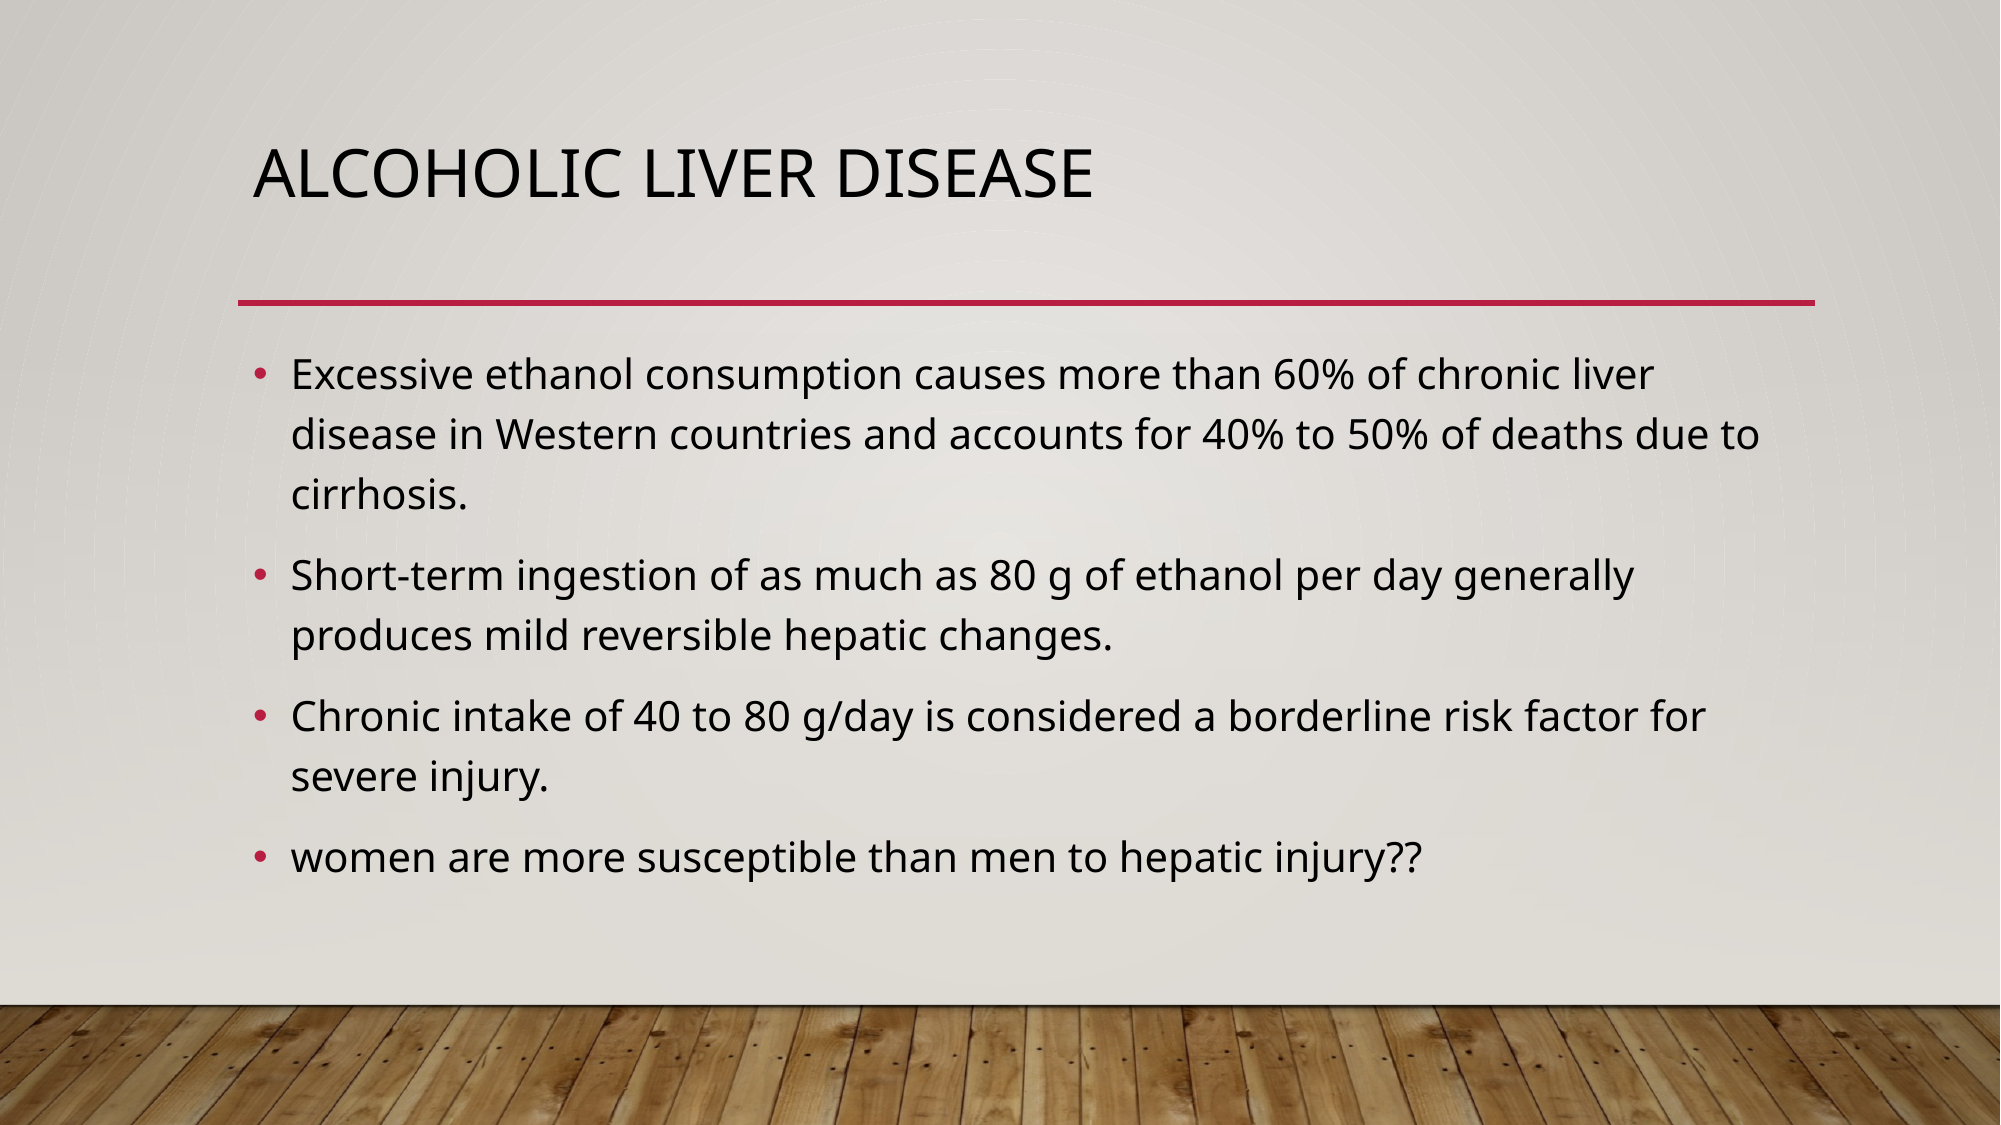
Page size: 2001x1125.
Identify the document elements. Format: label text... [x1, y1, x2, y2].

title Alcoholic Liver Disease [238, 131, 1814, 305]
list Excessive ethanol consumption causes more than 60% of chronic liver disease in Western countries and accounts for 40% to 50% of deaths due to cirrhosis. Short-term ingestion of as much as 80 g of ethanol per day generally produces mild reversible hepatic changes. Chronic intake of 40 to 80 g/day is considered a borderline risk factor for severe injury. women are more susceptible than men to hepatic injury?? [238, 330, 1814, 897]
picture [0, 1005, 2000, 1125]
